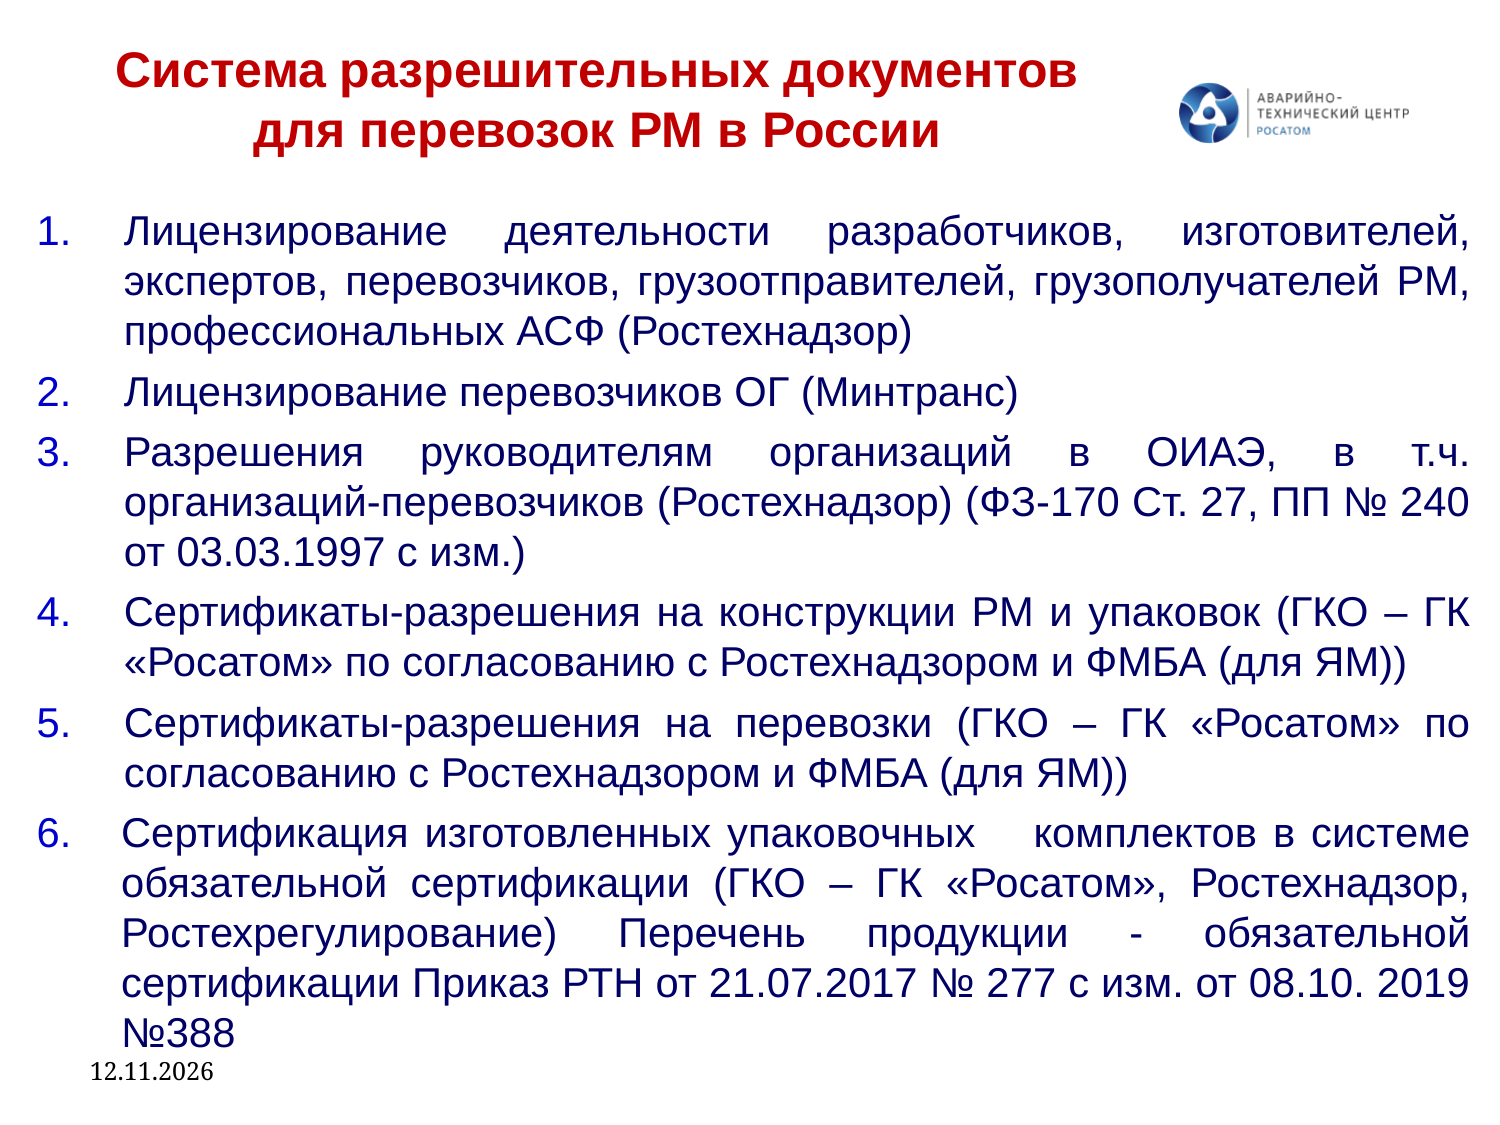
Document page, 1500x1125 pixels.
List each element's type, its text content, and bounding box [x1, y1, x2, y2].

text_box 19.04.2023 [75, 1043, 425, 1103]
picture [1187, 76, 1418, 150]
text_box Система разрешительных документов для перевозок РМ в России ая система разрешительных документов для перевозок РМ [21, 29, 1187, 196]
text_box Лицензирование деятельности разработчиков, изготовителей, экспертов, перевозчиков, грузоотправителей, грузополучателей РМ, профессиональных АСФ (Ростехнадзор) Лицензирование перевозчиков ОГ (Минтранс) Разрешения руководителям организаций в ОИАЭ, в т.ч. организаций-перевозчиков (Ростехнадзор) (ФЗ-170 Ст. 27, ПП № 240 от 03.03.1997 с изм.) Сертификаты-разрешения на конструкции РМ и упаковок (ГКО – ГК «Росатом» по согласованию с Ростехнадзором и ФМБА (для ЯМ)) Сертификаты-разрешения на перевозки (ГКО – ГК «Росатом» по согласованию с Ростехнадзором и ФМБА (для ЯМ)) Сертификация изготовленных упаковочных комплектов в системе обязательной сертификации (ГКО – ГК «Росатом», Ростехнадзор, Ростехрегулирование) Перечень продукции - обязательной сертификации Приказ РТН от 21.07.2017 № 277 с изм. от 08.10. 2019 №388 [21, 196, 1486, 1043]
